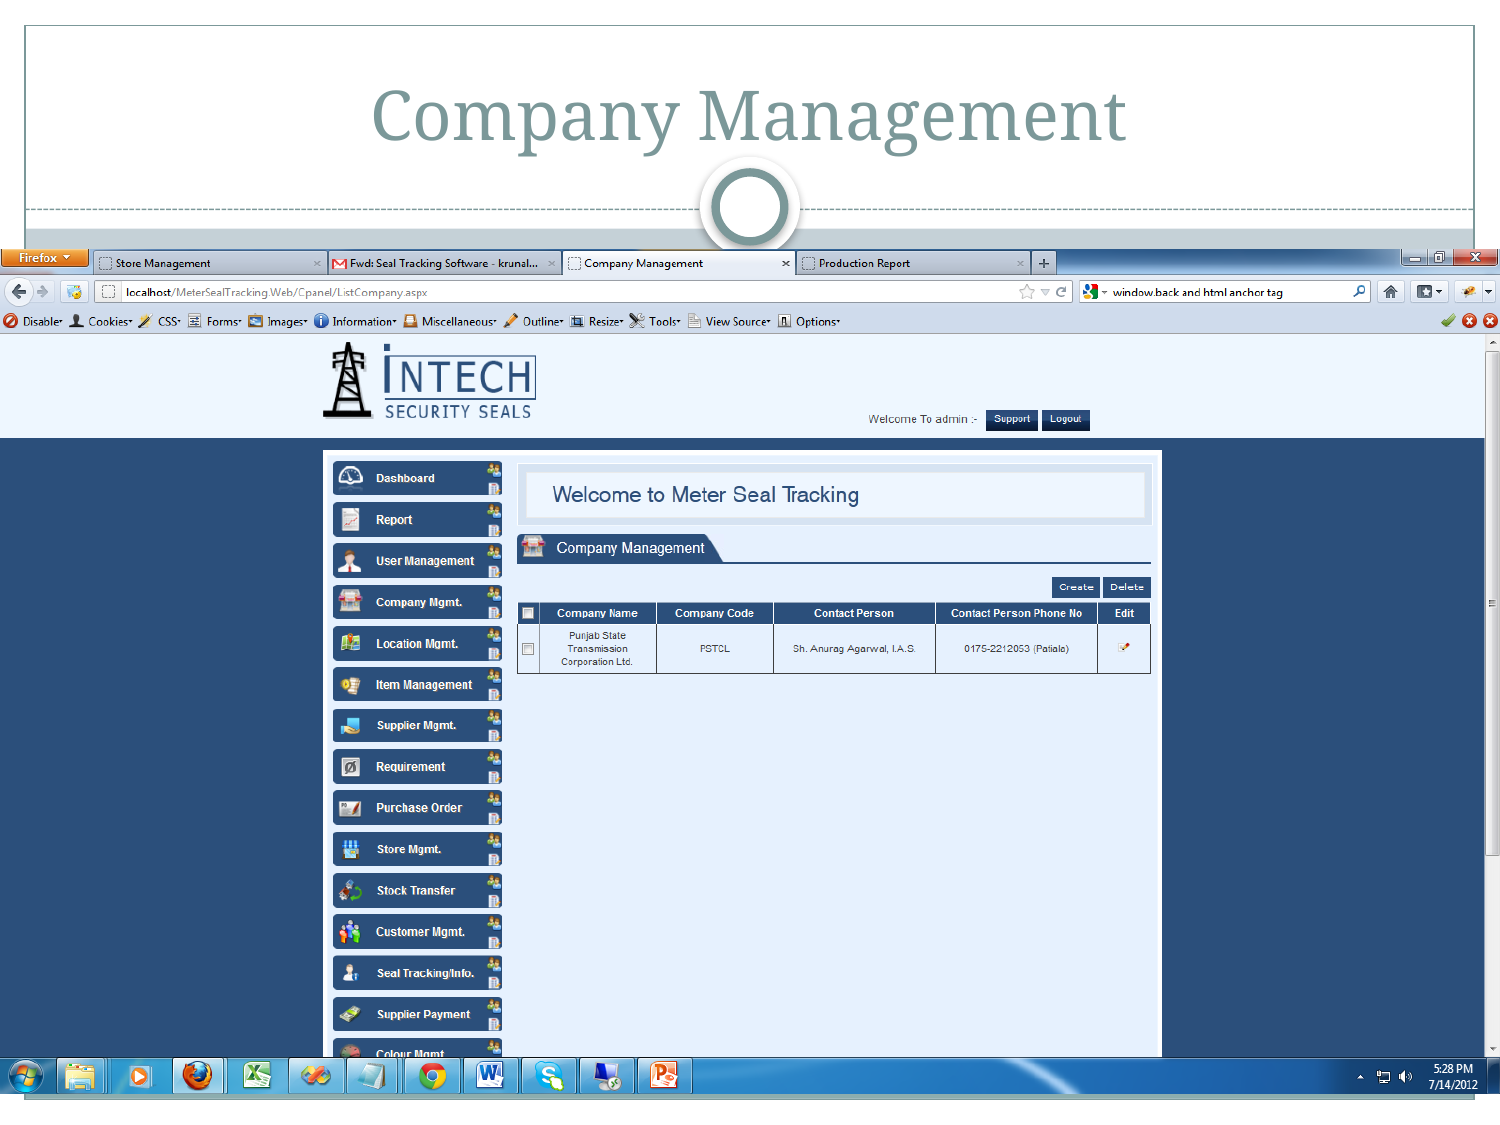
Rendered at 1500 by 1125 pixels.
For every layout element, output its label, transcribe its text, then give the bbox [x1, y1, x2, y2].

picture [0, 249, 1500, 1094]
title Company Management [49, 37, 1450, 163]
